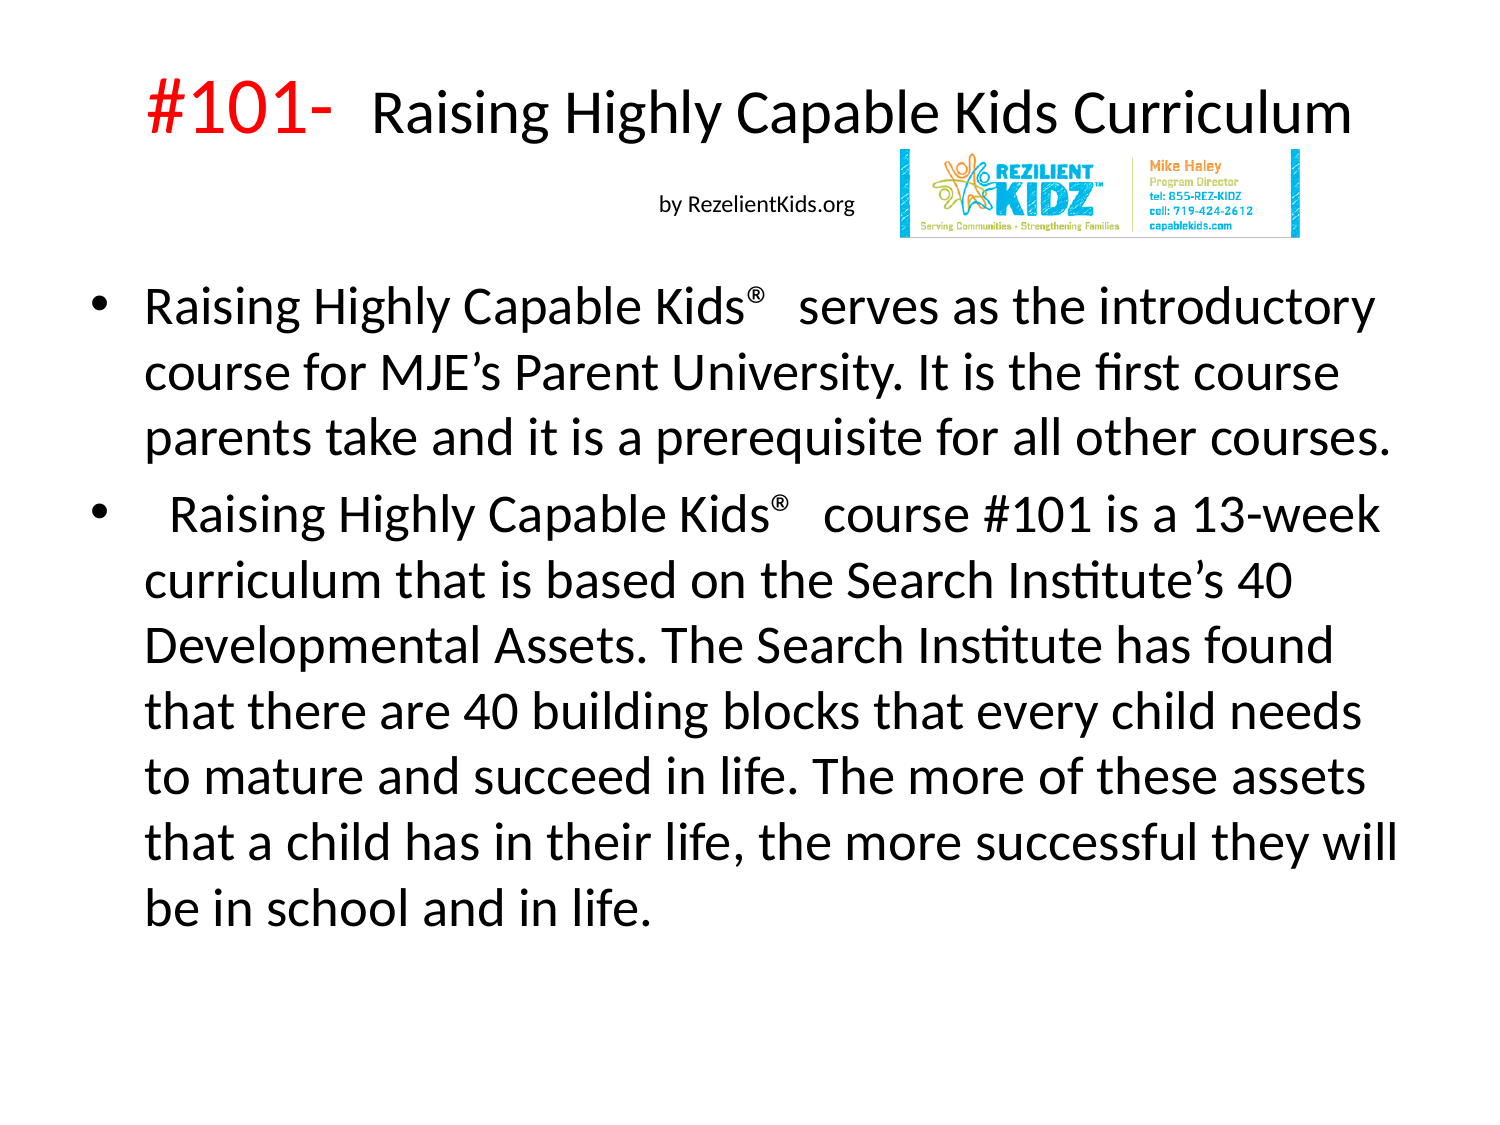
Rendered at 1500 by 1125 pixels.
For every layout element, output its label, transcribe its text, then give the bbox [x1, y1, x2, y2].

picture [908, 149, 1293, 238]
list Raising Highly Capable Kids® serves as the introductory course for MJE’s Parent University. It is the first course parents take and it is a prerequisite for all other courses. Raising Highly Capable Kids® course #101 is a 13-week curriculum that is based on the Search Institute’s 40 Developmental Assets. The Search Institute has found that there are 40 building blocks that every child needs to mature and succeed in life. The more of these assets that a child has in their life, the more successful they will be in school and in life. [75, 262, 1425, 1005]
title #101- Raising Highly Capable Kids Curriculum by RezelientKids.org [75, 45, 1425, 233]
